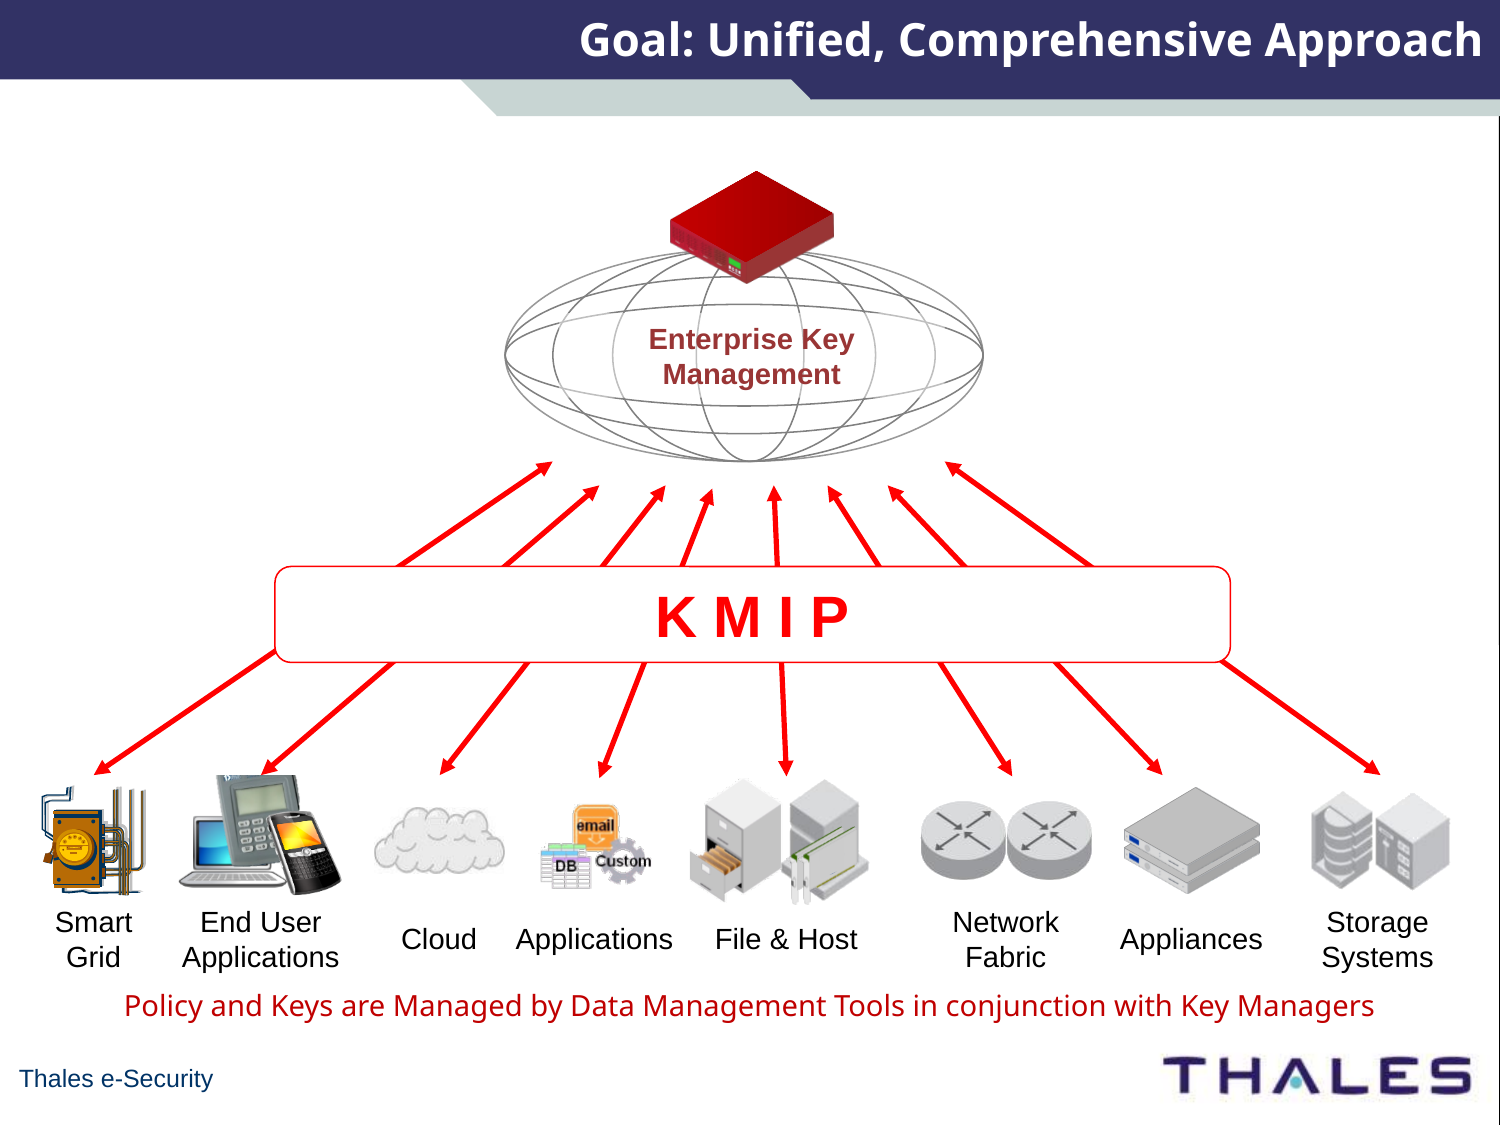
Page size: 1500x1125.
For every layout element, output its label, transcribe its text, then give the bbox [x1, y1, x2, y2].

text_box [261, 663, 393, 773]
text_box K M I P [274, 566, 1231, 663]
text_box [1056, 663, 1162, 773]
text_box [779, 663, 793, 773]
text_box [602, 485, 666, 566]
text_box [940, 663, 1012, 773]
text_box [31, 774, 1465, 982]
text_box Policy and Keys are Managed by Data Management Tools in conjunction with Key Managers [0, 979, 1500, 1030]
text_box [827, 485, 879, 566]
picture [1137, 1030, 1497, 1124]
text_box [681, 488, 714, 566]
text_box [598, 663, 645, 773]
text_box [440, 663, 528, 773]
text_box [94, 651, 275, 773]
title Goal: Unified, Comprehensive Approach [132, 10, 1499, 66]
text_box [505, 485, 600, 566]
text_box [504, 248, 984, 462]
text_box [1221, 661, 1380, 773]
footer Thales e-Security [18, 1067, 1138, 1088]
text_box [768, 485, 781, 566]
text_box [887, 485, 965, 566]
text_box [670, 170, 834, 284]
